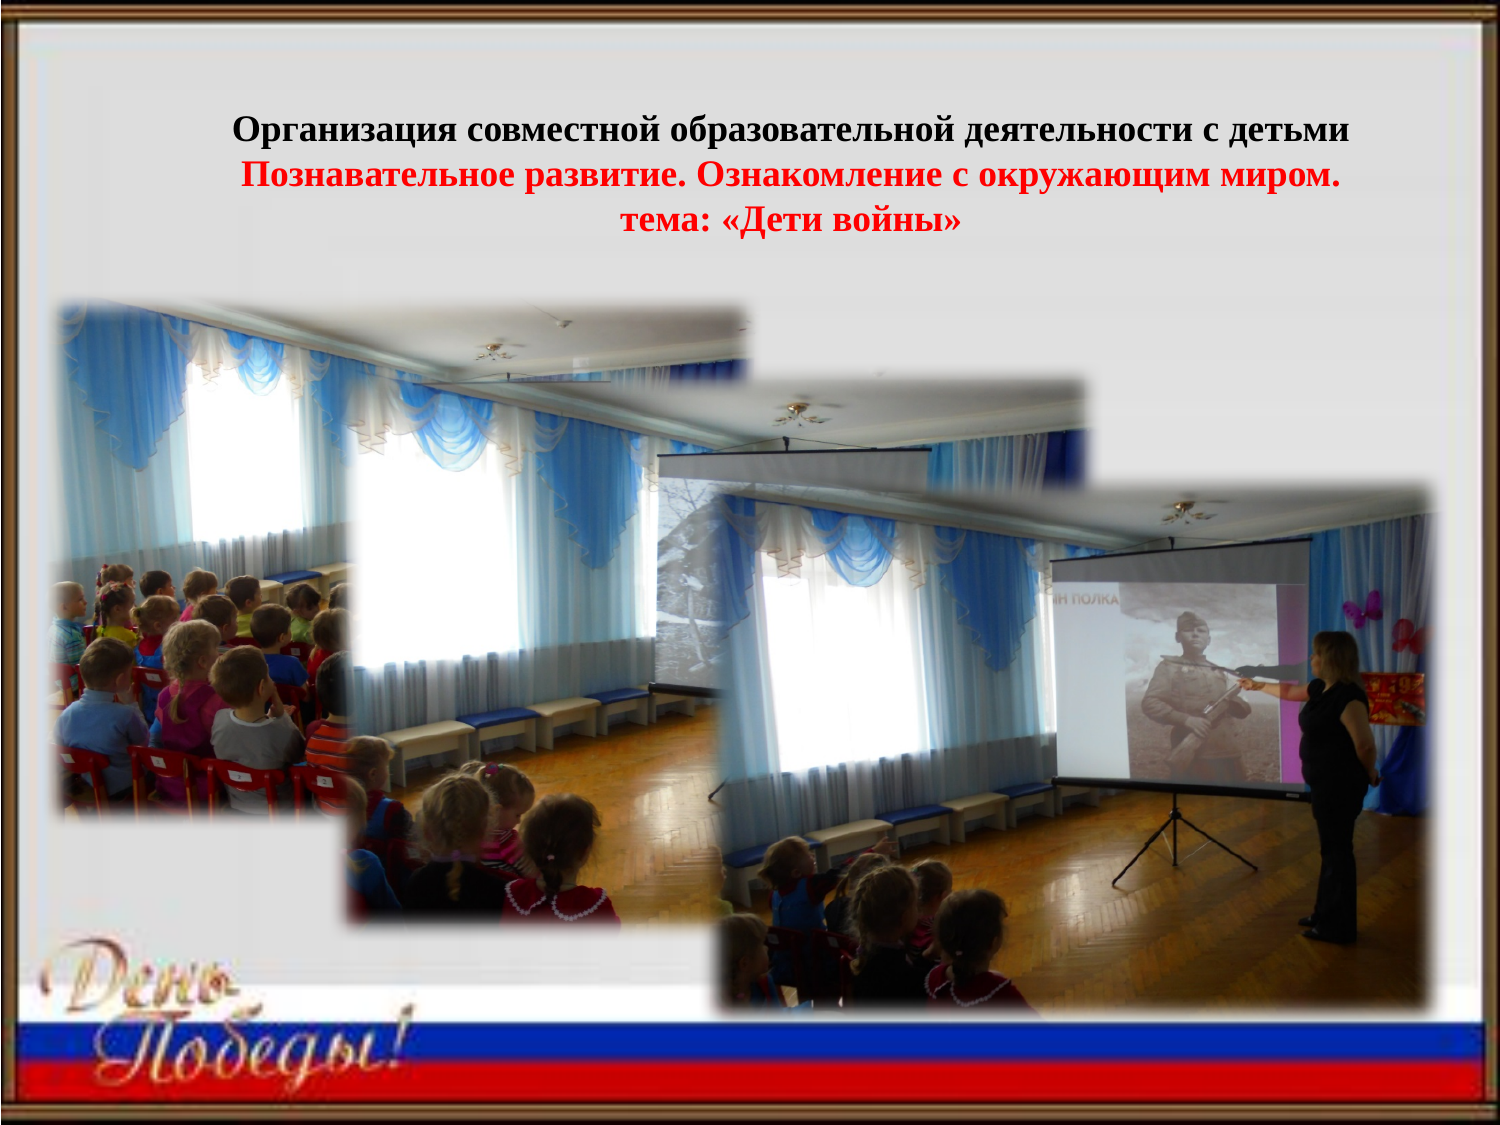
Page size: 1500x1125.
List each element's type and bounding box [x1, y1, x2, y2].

list [1, 0, 1500, 1125]
picture [41, 290, 1449, 1031]
